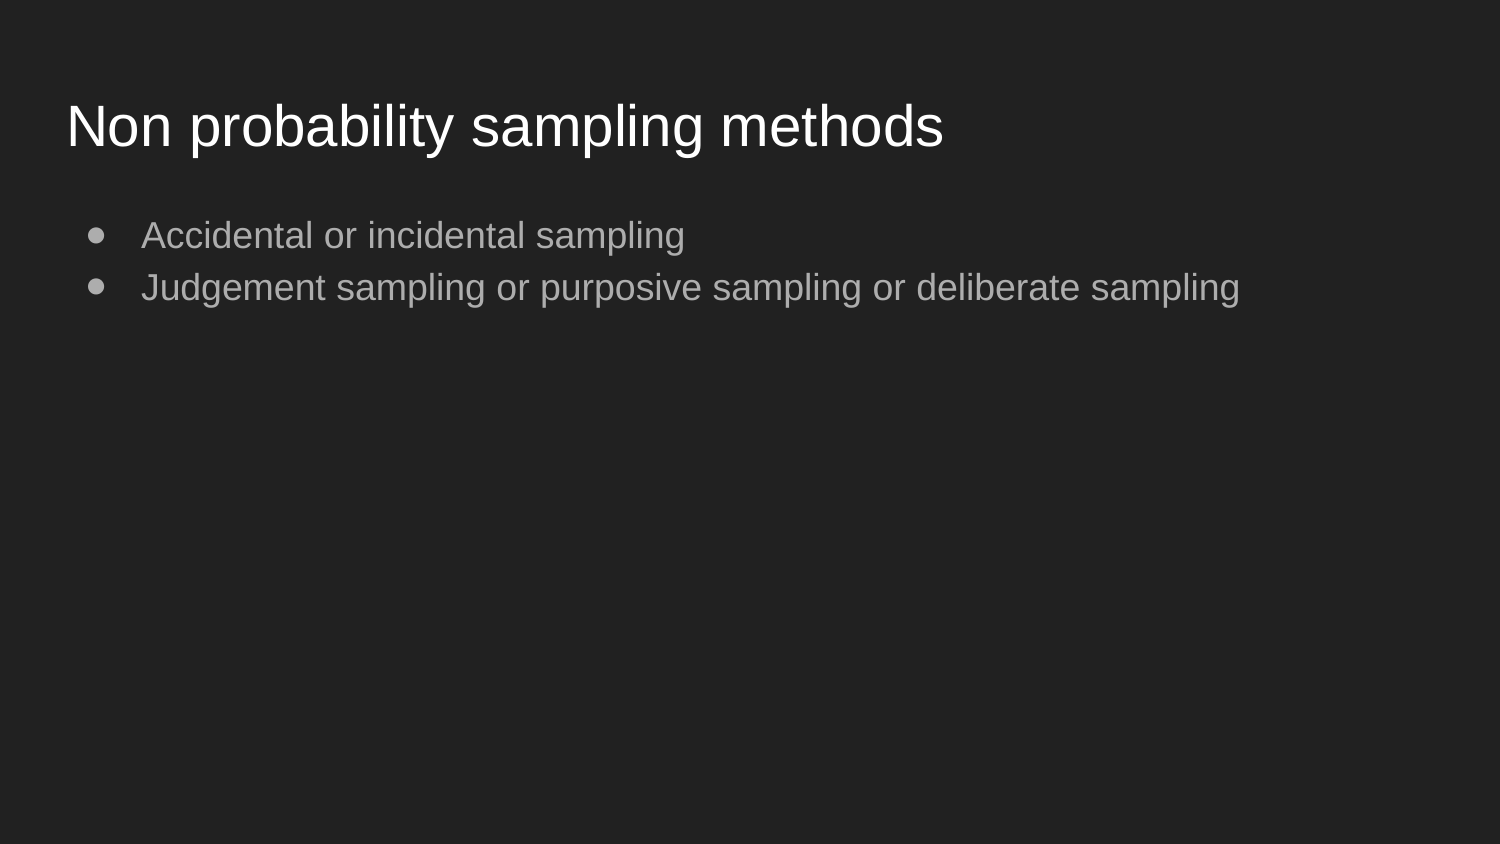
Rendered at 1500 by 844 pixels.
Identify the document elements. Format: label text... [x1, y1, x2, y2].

title Non probability sampling methods [51, 72, 1449, 167]
list Accidental or incidental sampling Judgement sampling or purposive sampling or deliberate sampling [51, 189, 1449, 750]
